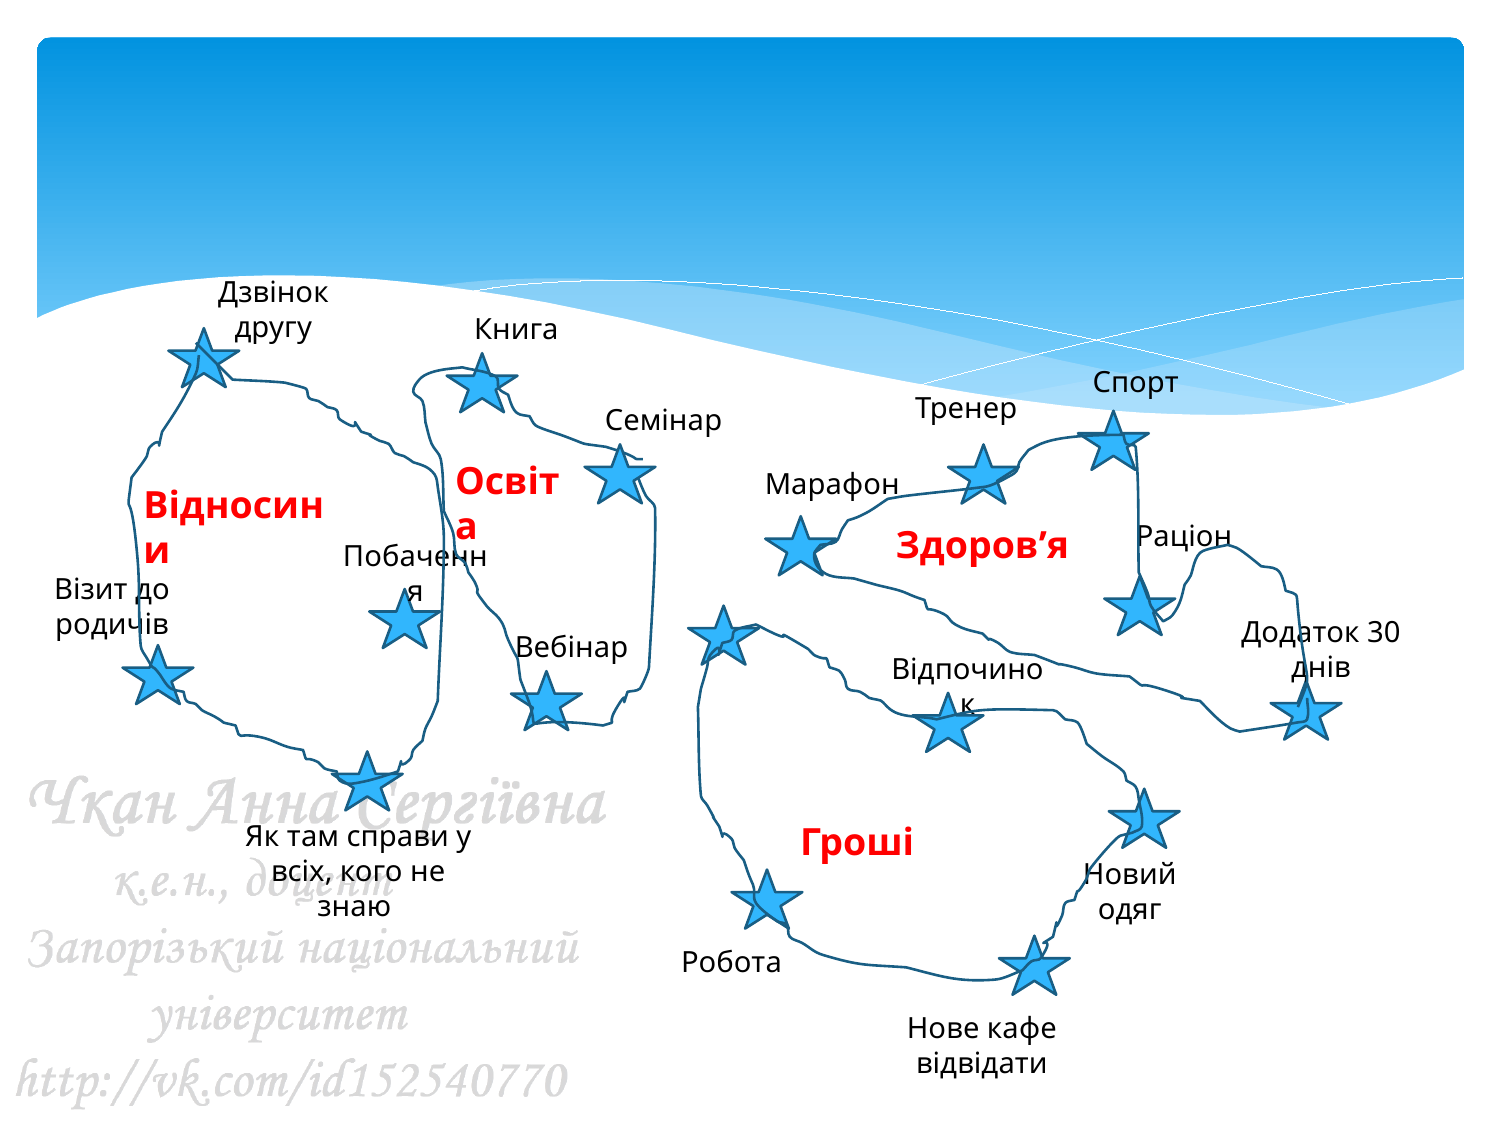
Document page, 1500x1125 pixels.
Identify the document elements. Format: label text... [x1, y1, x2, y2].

text_box [686, 604, 739, 666]
text_box [132, 397, 440, 527]
text_box [517, 513, 657, 618]
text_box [475, 620, 668, 731]
text_box [831, 871, 1065, 968]
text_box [1088, 509, 1280, 636]
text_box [871, 642, 1064, 753]
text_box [886, 935, 1078, 1089]
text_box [870, 381, 1062, 504]
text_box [168, 266, 357, 388]
text_box Гроші [785, 810, 1028, 871]
text_box [872, 574, 1219, 722]
text_box [696, 623, 1137, 866]
text_box [424, 423, 561, 463]
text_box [567, 393, 760, 504]
text_box [1285, 581, 1299, 602]
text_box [228, 751, 488, 896]
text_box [420, 302, 613, 413]
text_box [16, 562, 208, 705]
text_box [1039, 355, 1232, 471]
text_box Здоров’я [933, 513, 1083, 574]
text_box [635, 869, 828, 987]
text_box [206, 579, 441, 749]
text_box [1034, 788, 1226, 899]
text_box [736, 457, 929, 576]
text_box Освіта [440, 449, 585, 555]
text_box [319, 529, 512, 649]
text_box [1059, 481, 1140, 513]
text_box Відносини [128, 474, 348, 579]
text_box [1225, 605, 1417, 740]
